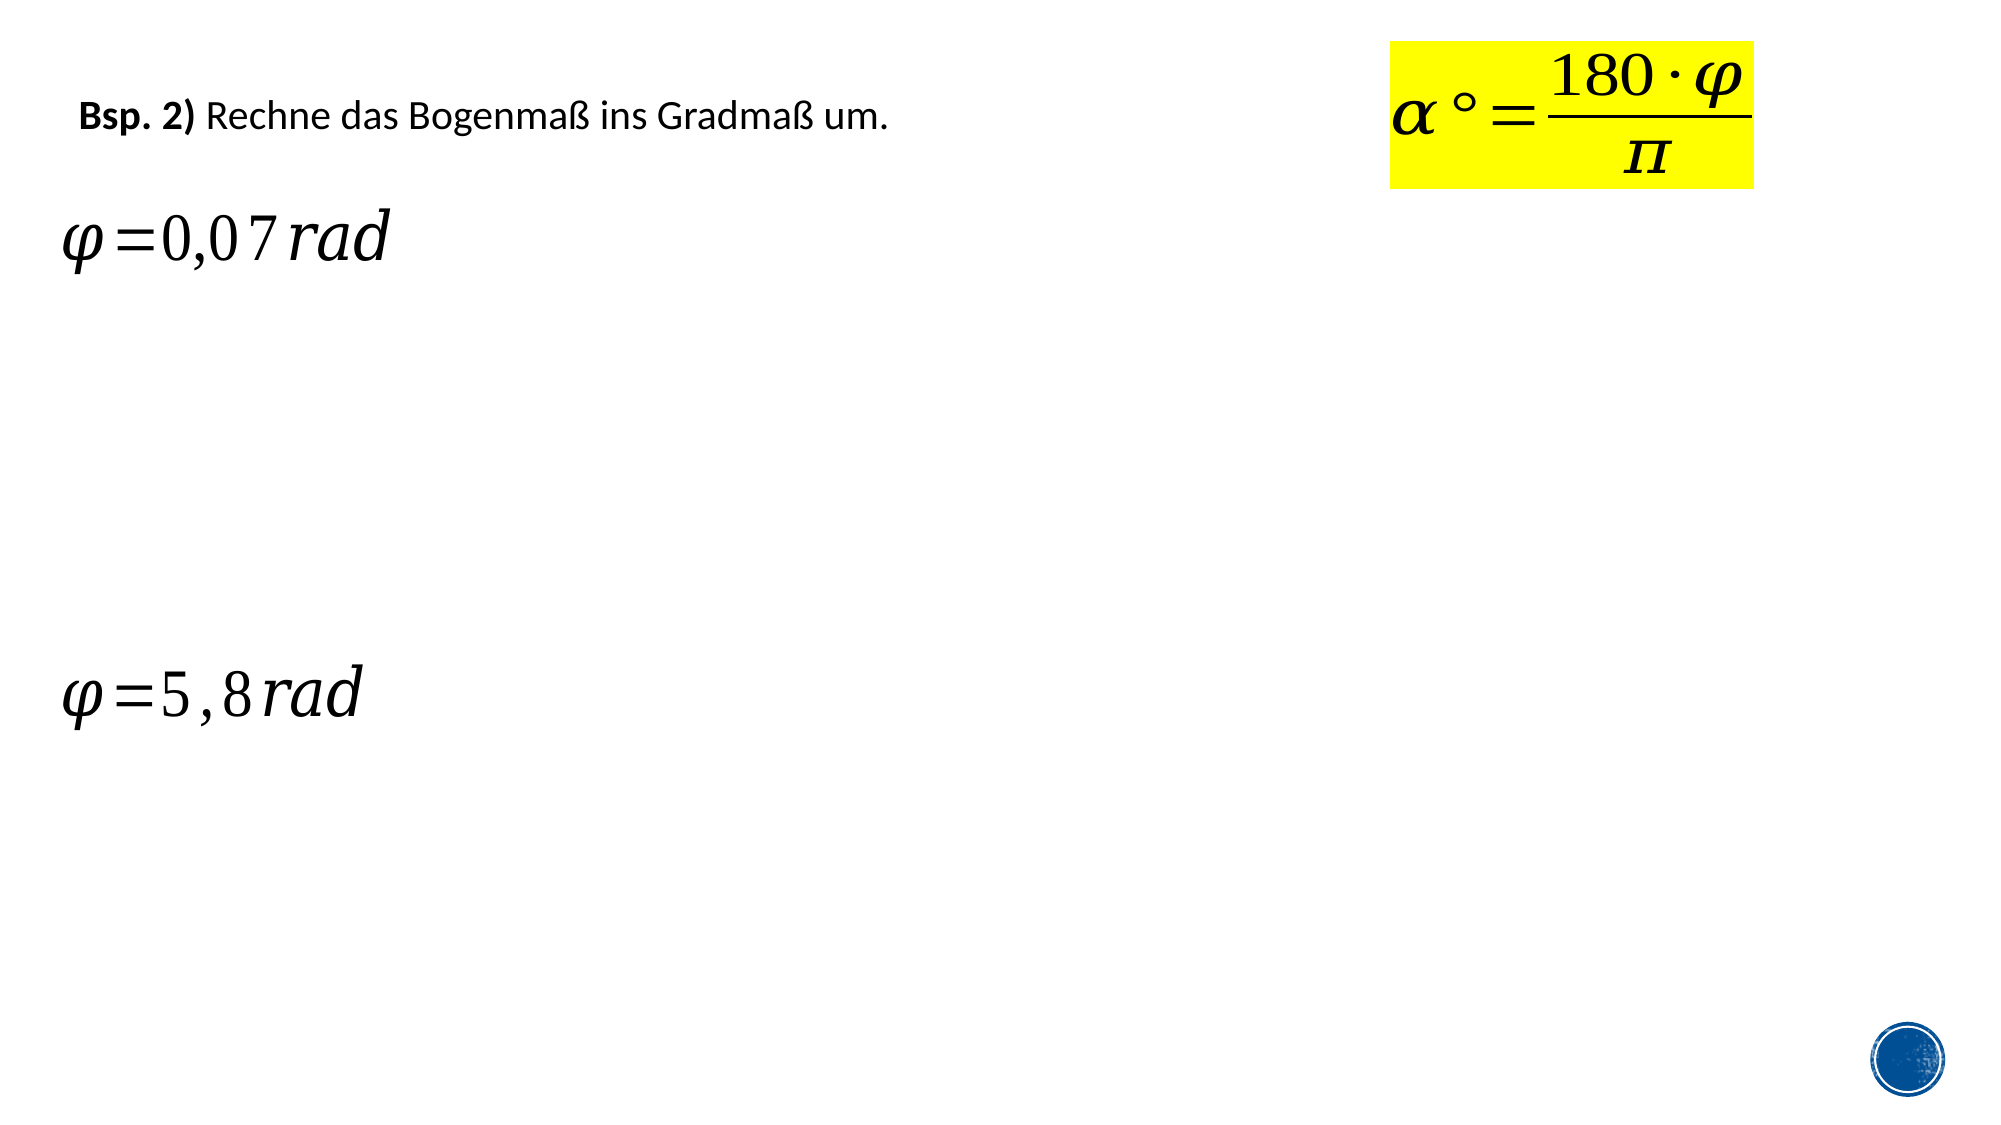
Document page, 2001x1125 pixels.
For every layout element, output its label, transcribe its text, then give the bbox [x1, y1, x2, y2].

text_box Bsp. 2) Rechne das Bogenmaß ins Gradmaß um. [63, 77, 905, 146]
